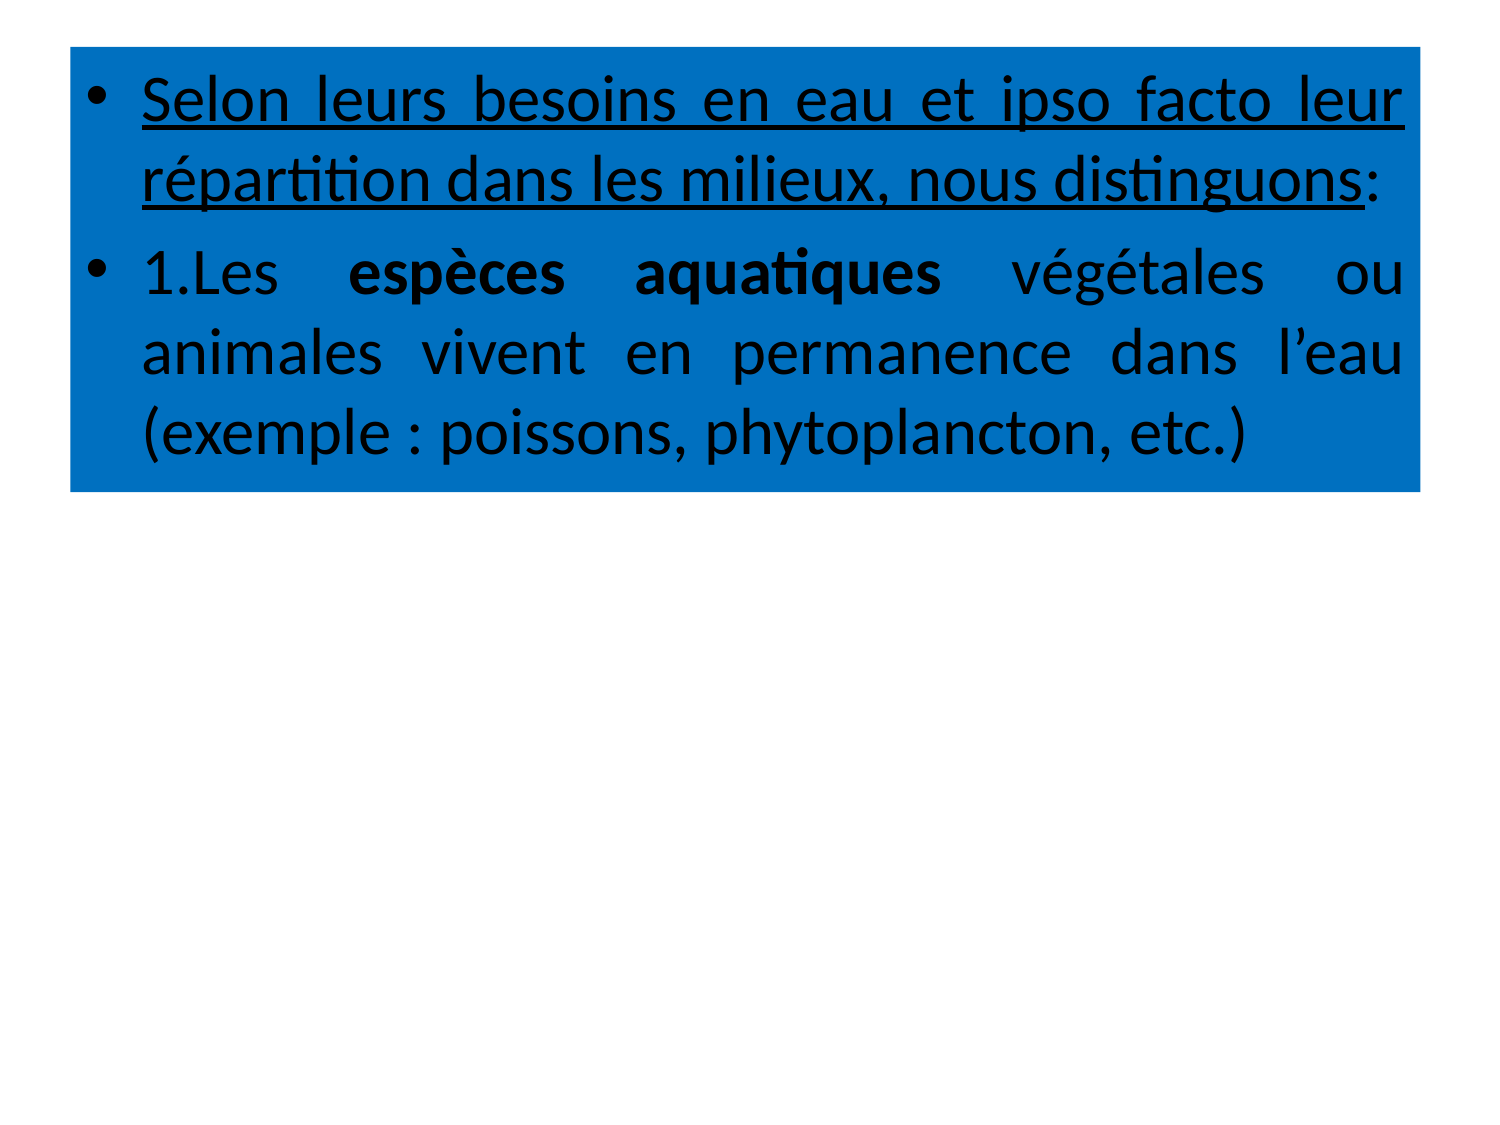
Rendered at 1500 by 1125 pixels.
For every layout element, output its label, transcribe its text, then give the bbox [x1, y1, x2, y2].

list Selon leurs besoins en eau et ipso facto leur répartition dans les milieux, nous distinguons: 1.Les espèces aquatiques végétales ou animales vivent en permanence dans l’eau (exemple : poissons, phytoplancton, etc.) [70, 46, 1421, 493]
